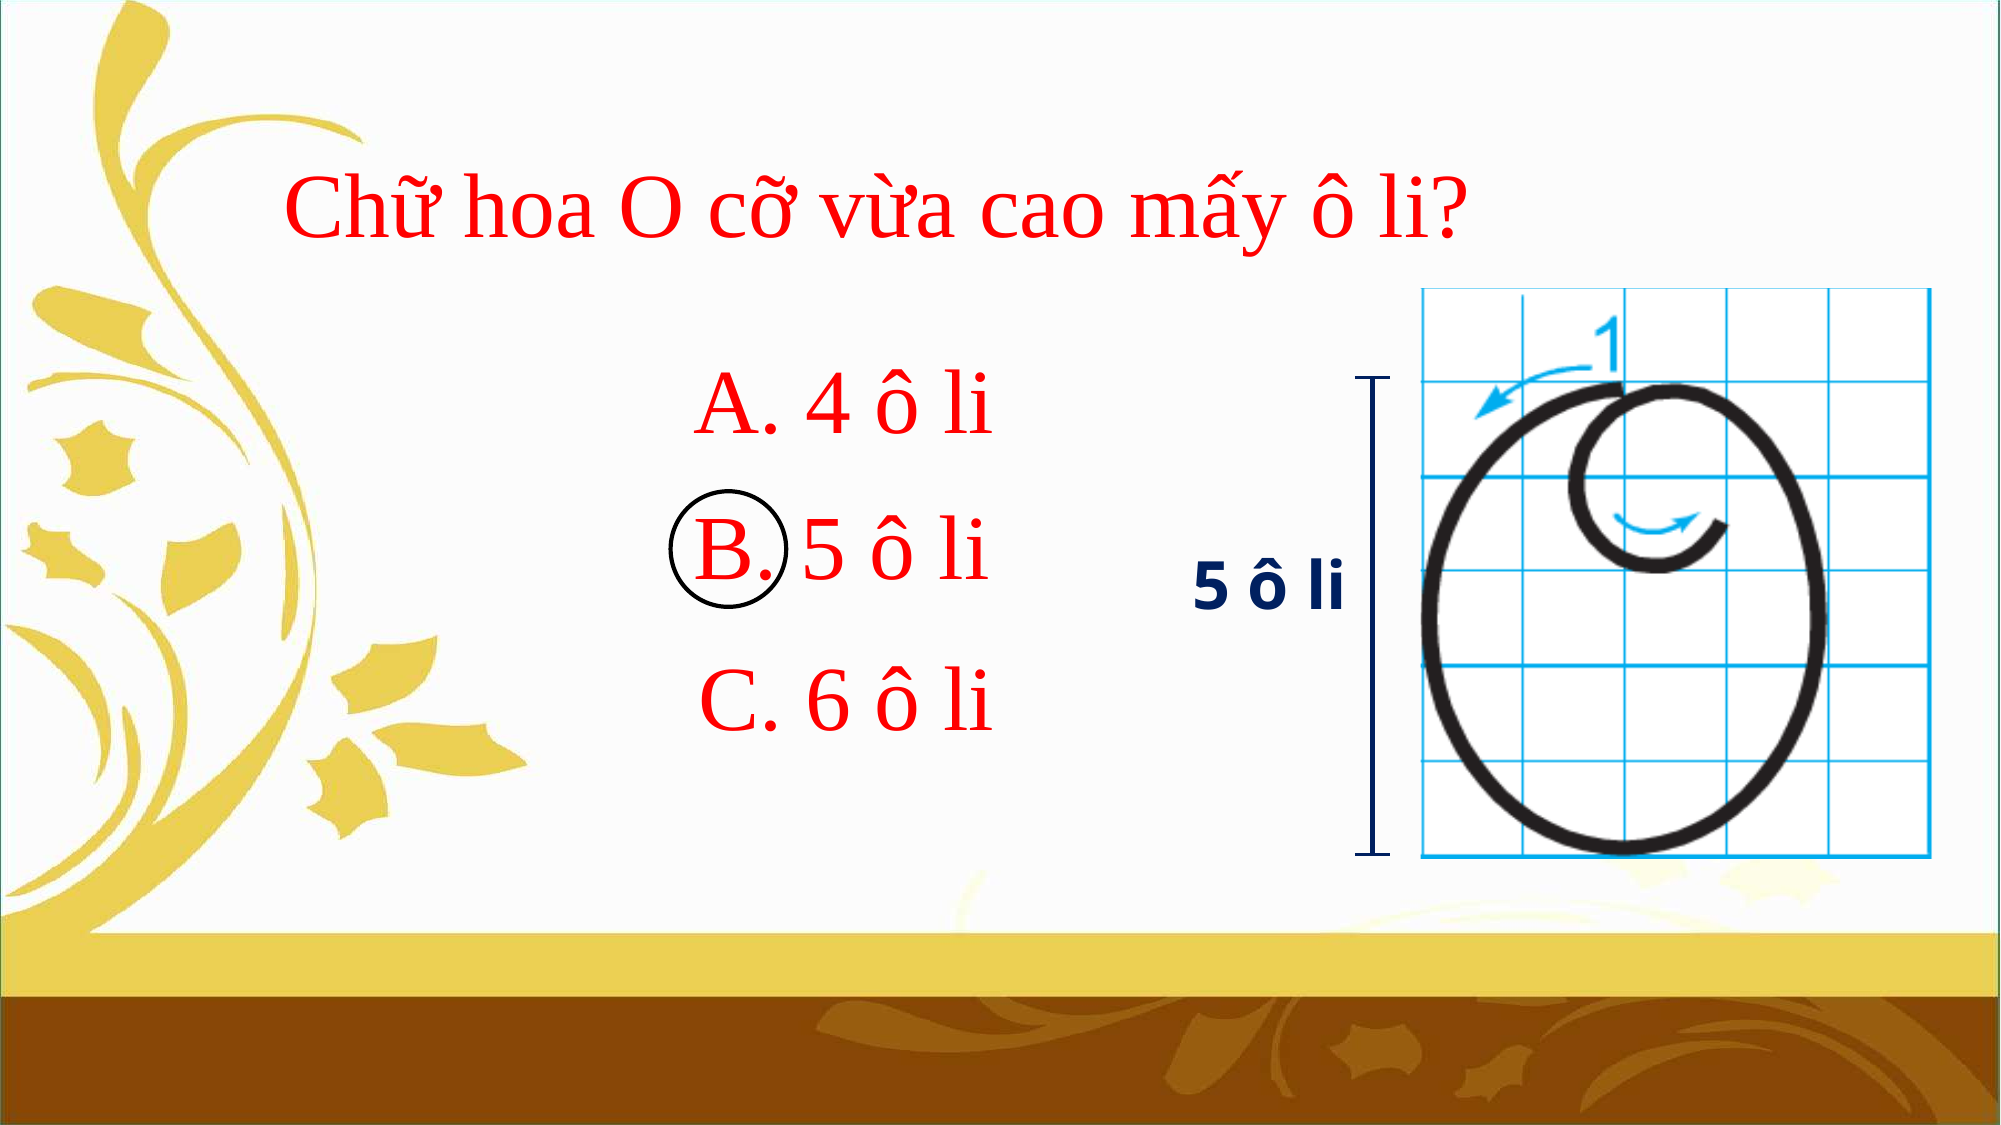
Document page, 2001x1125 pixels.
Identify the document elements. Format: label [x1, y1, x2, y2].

text_box [1354, 376, 1391, 855]
picture [0, 0, 2001, 1125]
